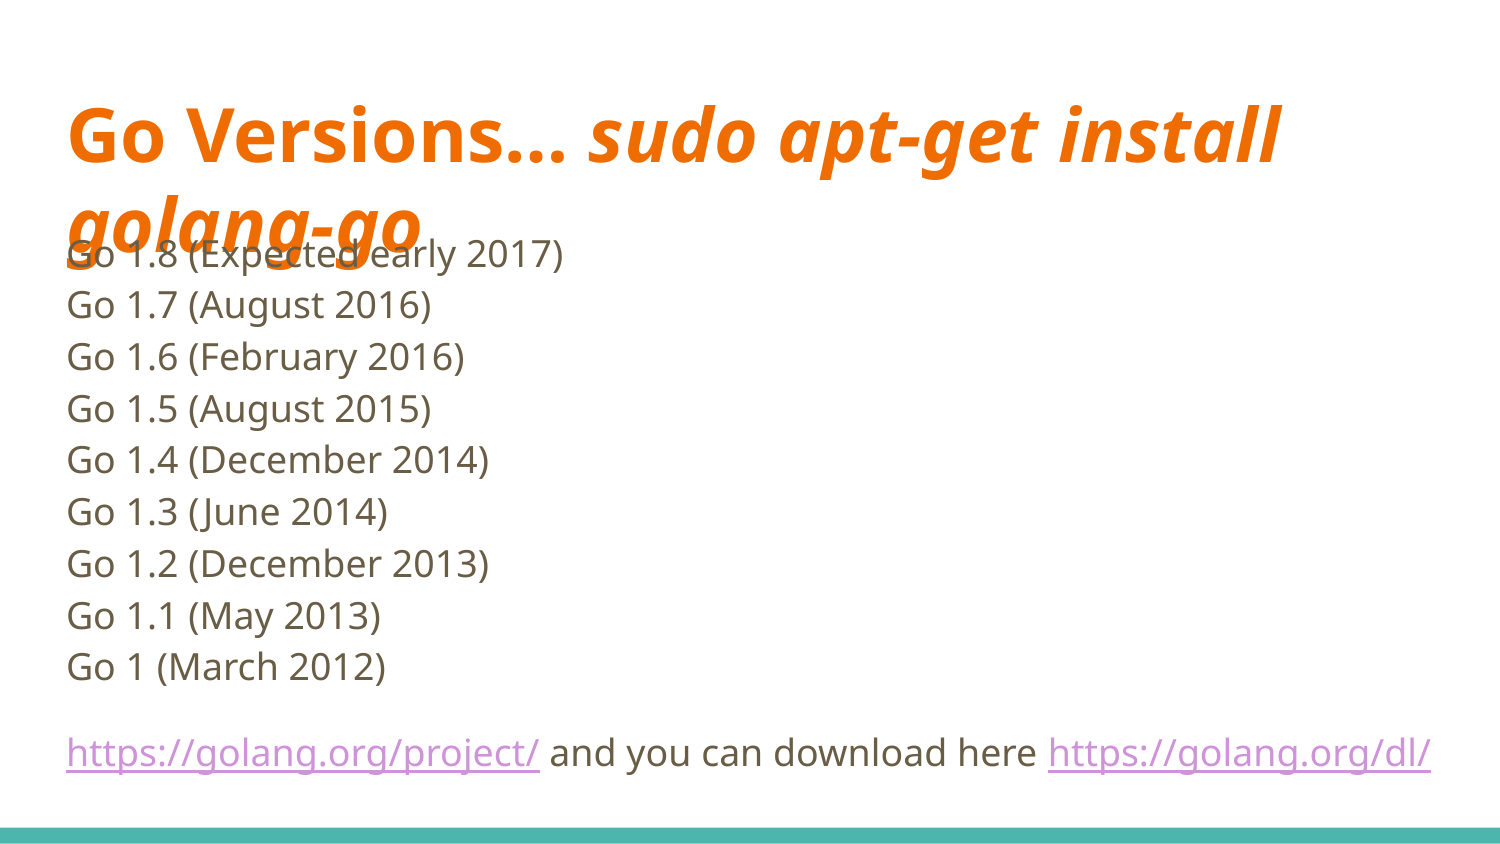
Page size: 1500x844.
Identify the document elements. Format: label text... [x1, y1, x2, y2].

list Go 1.8 (Expected early 2017) Go 1.7 (August 2016) Go 1.6 (February 2016) Go 1.5 (August 2015) Go 1.4 (December 2014) Go 1.3 (June 2014) Go 1.2 (December 2013) Go 1.1 (May 2013) Go 1 (March 2012) https://golang.org/project/ and you can download here https://golang.org/dl/ [51, 207, 1449, 792]
title Go Versions… sudo apt-get install golang-go [51, 72, 1449, 189]
